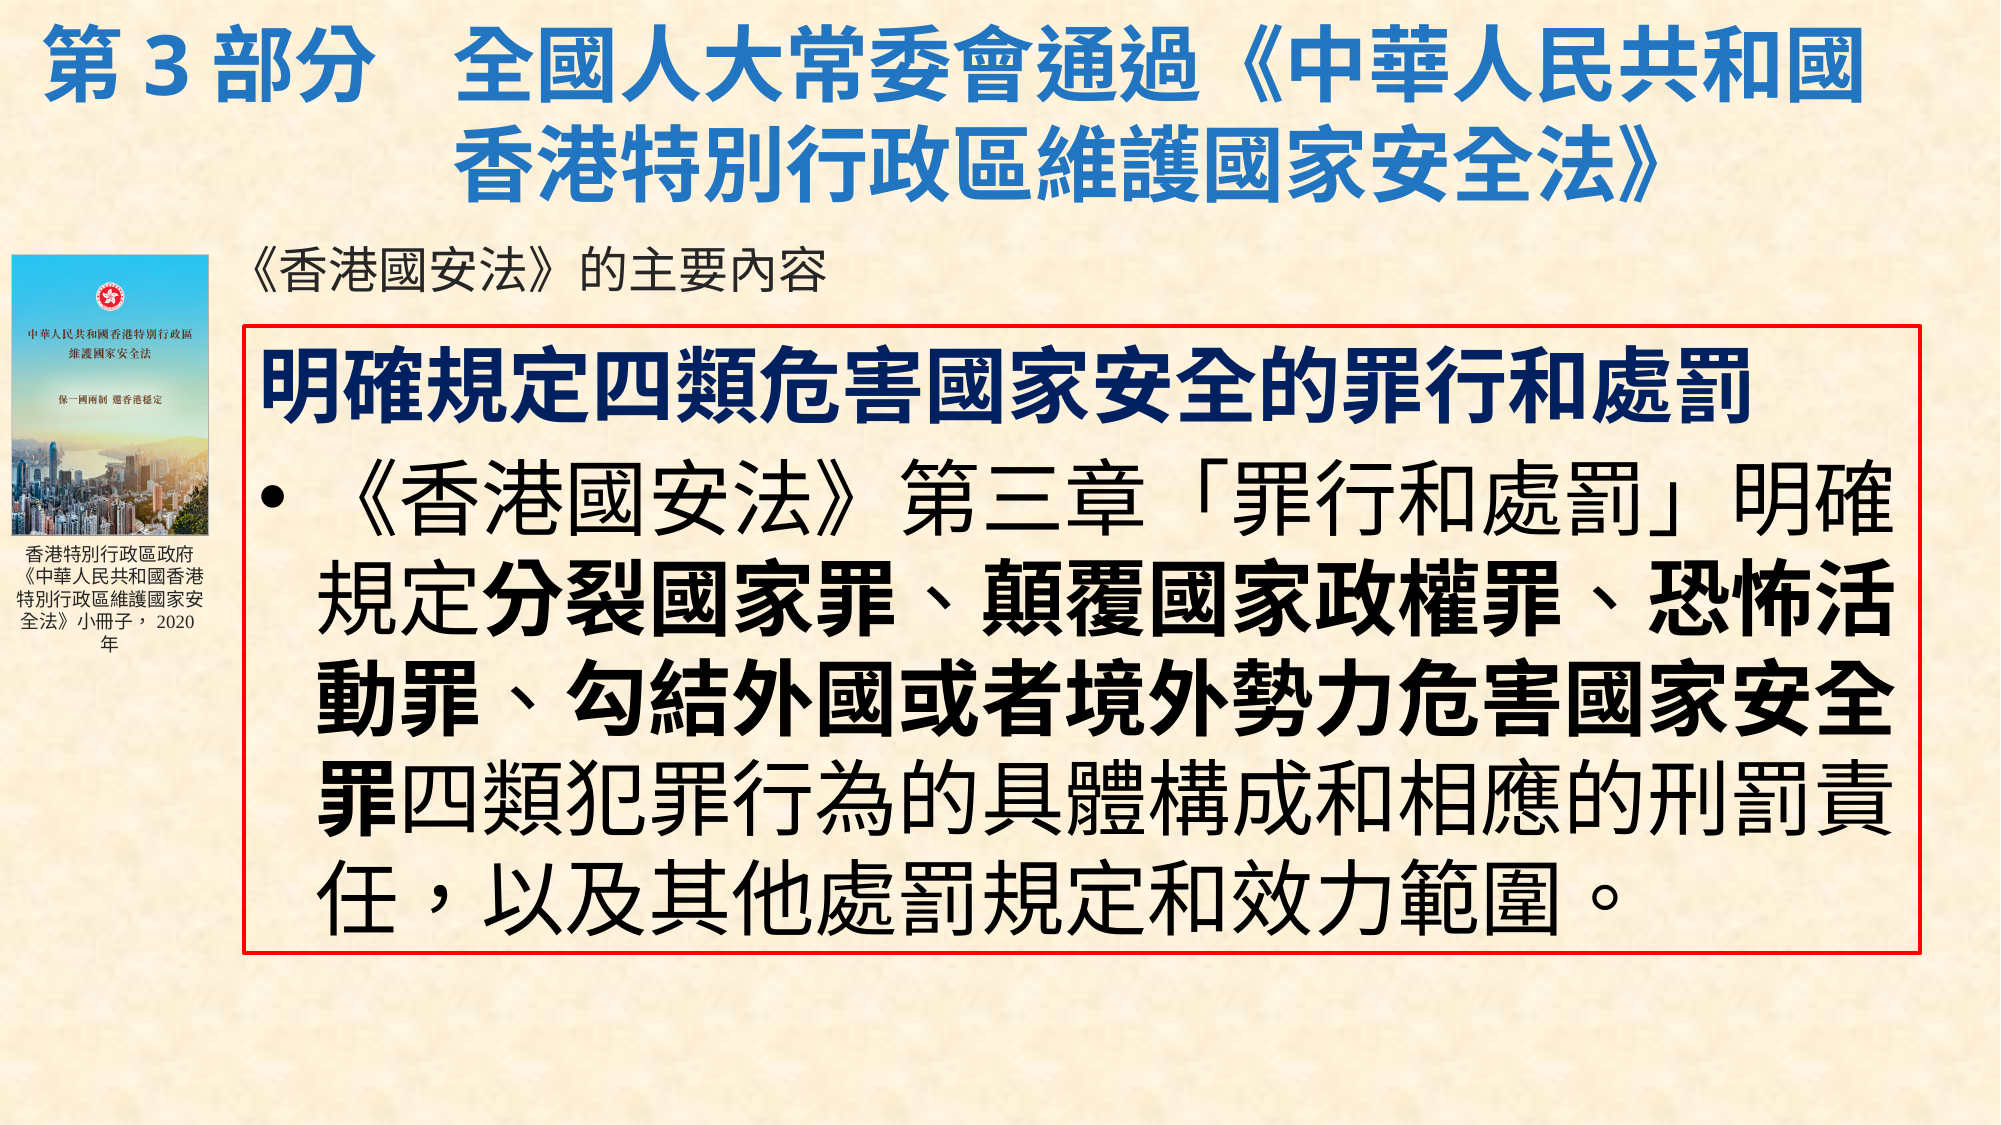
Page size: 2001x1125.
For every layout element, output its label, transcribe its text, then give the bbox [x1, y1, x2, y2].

text_box 明確規定四類危害國家安全的罪行和處罰 《香港國安法》第三章「罪行和處罰」明確規定分裂國家罪、顛覆國家政權罪、恐怖活動罪、勾結外國或者境外勢力危害國家安全罪四類犯罪行為的具體構成和相應的刑罰責任，以及其他處罰規定和效力範圍。 [244, 326, 1921, 954]
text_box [0, 254, 221, 642]
picture [0, 0, 2001, 1125]
text_box 《香港國安法》的主要內容 [213, 231, 1001, 307]
title 第3部分 全國人大常委會通過《中華人民共和國香港特別行政區維護國家安全法》 [25, 0, 1963, 224]
